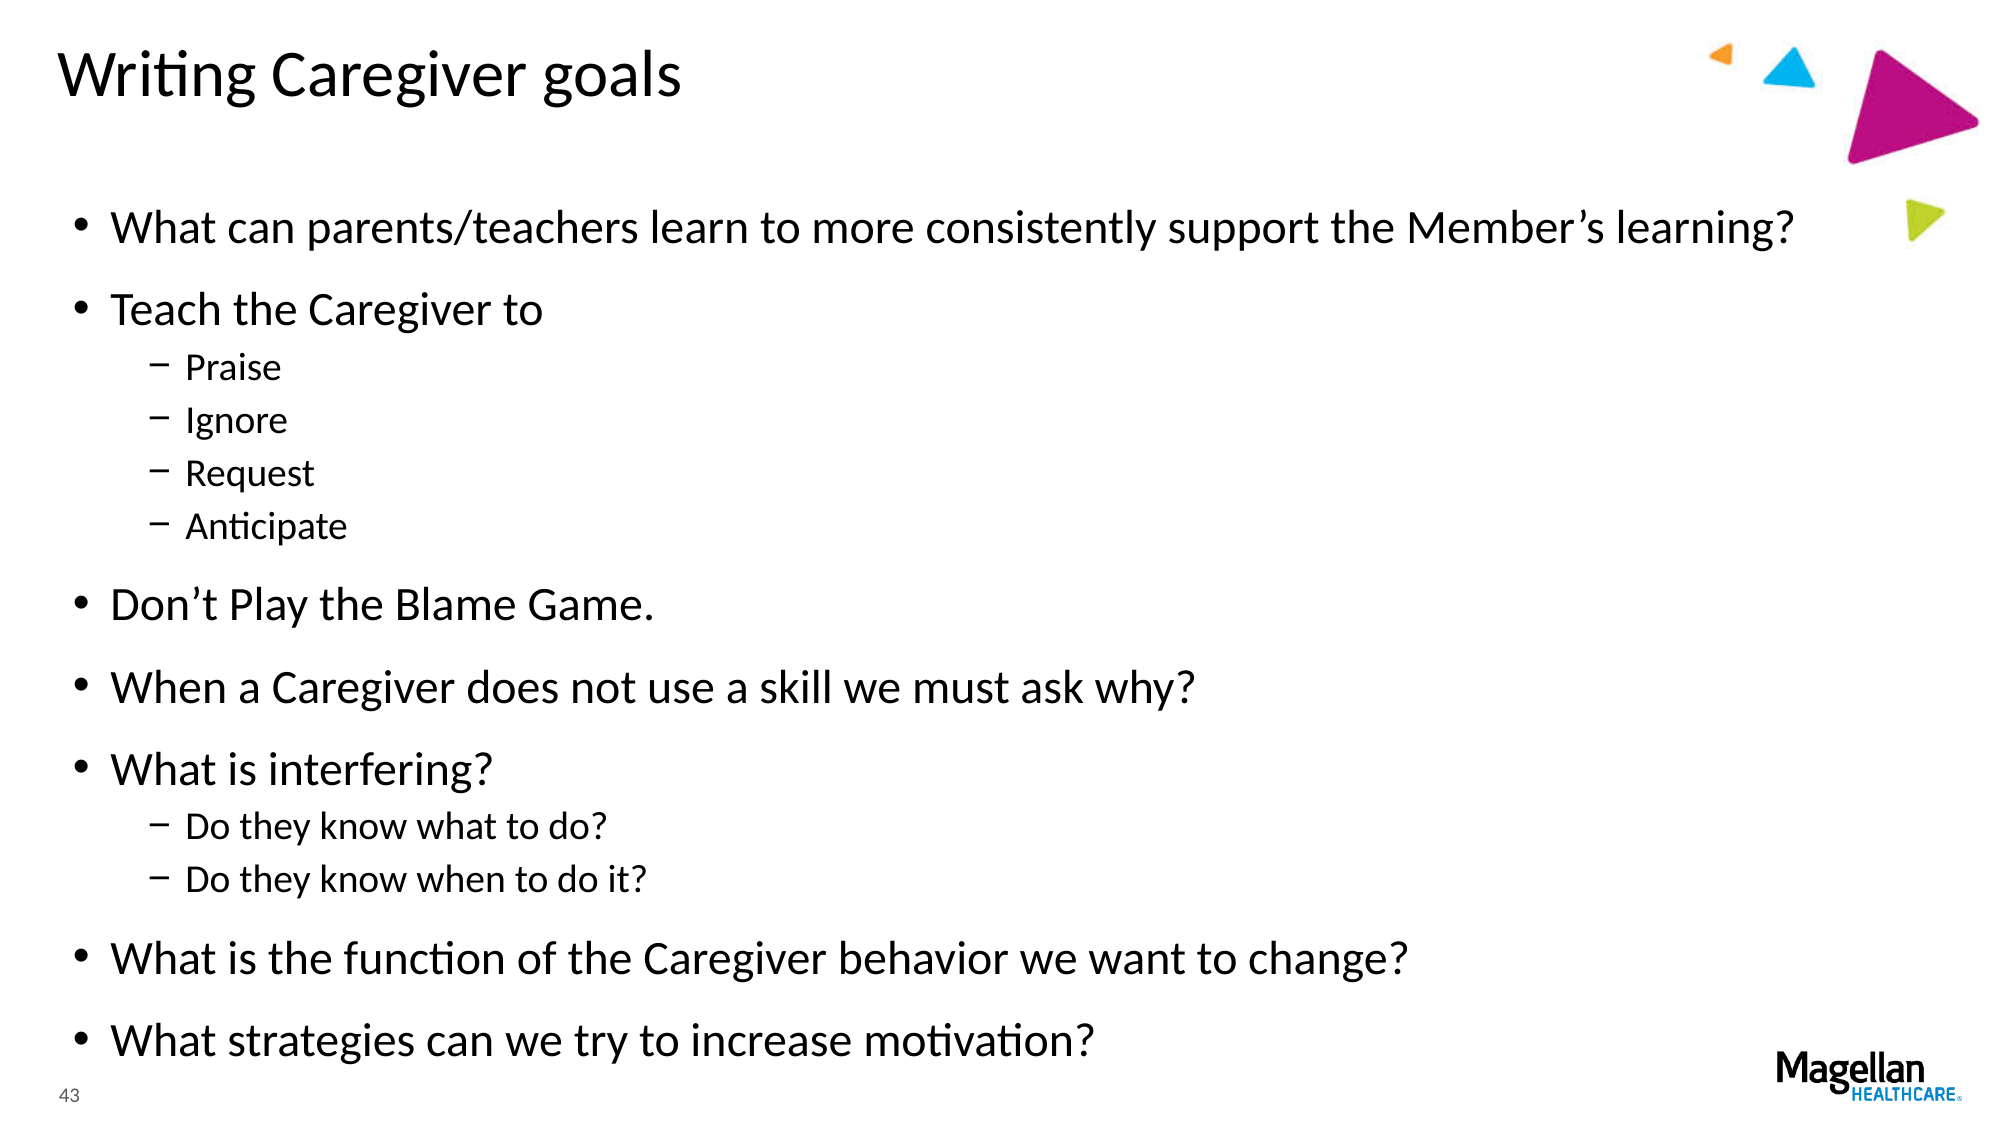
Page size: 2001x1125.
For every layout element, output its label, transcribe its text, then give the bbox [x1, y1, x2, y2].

list What can parents/teachers learn to more consistently support the Member’s learning? Teach the Caregiver to Praise Ignore Request Anticipate Don’t Play the Blame Game. When a Caregiver does not use a skill we must ask why? What is interfering? Do they know what to do? Do they know when to do it? What is the function of the Caregiver behavior we want to change? What strategies can we try to increase motivation? [57, 188, 1871, 1019]
picture [1651, 0, 2000, 274]
slide_number 43 [43, 1054, 132, 1115]
title Writing Caregiver goals [42, 31, 1698, 217]
picture [1777, 1051, 1962, 1101]
